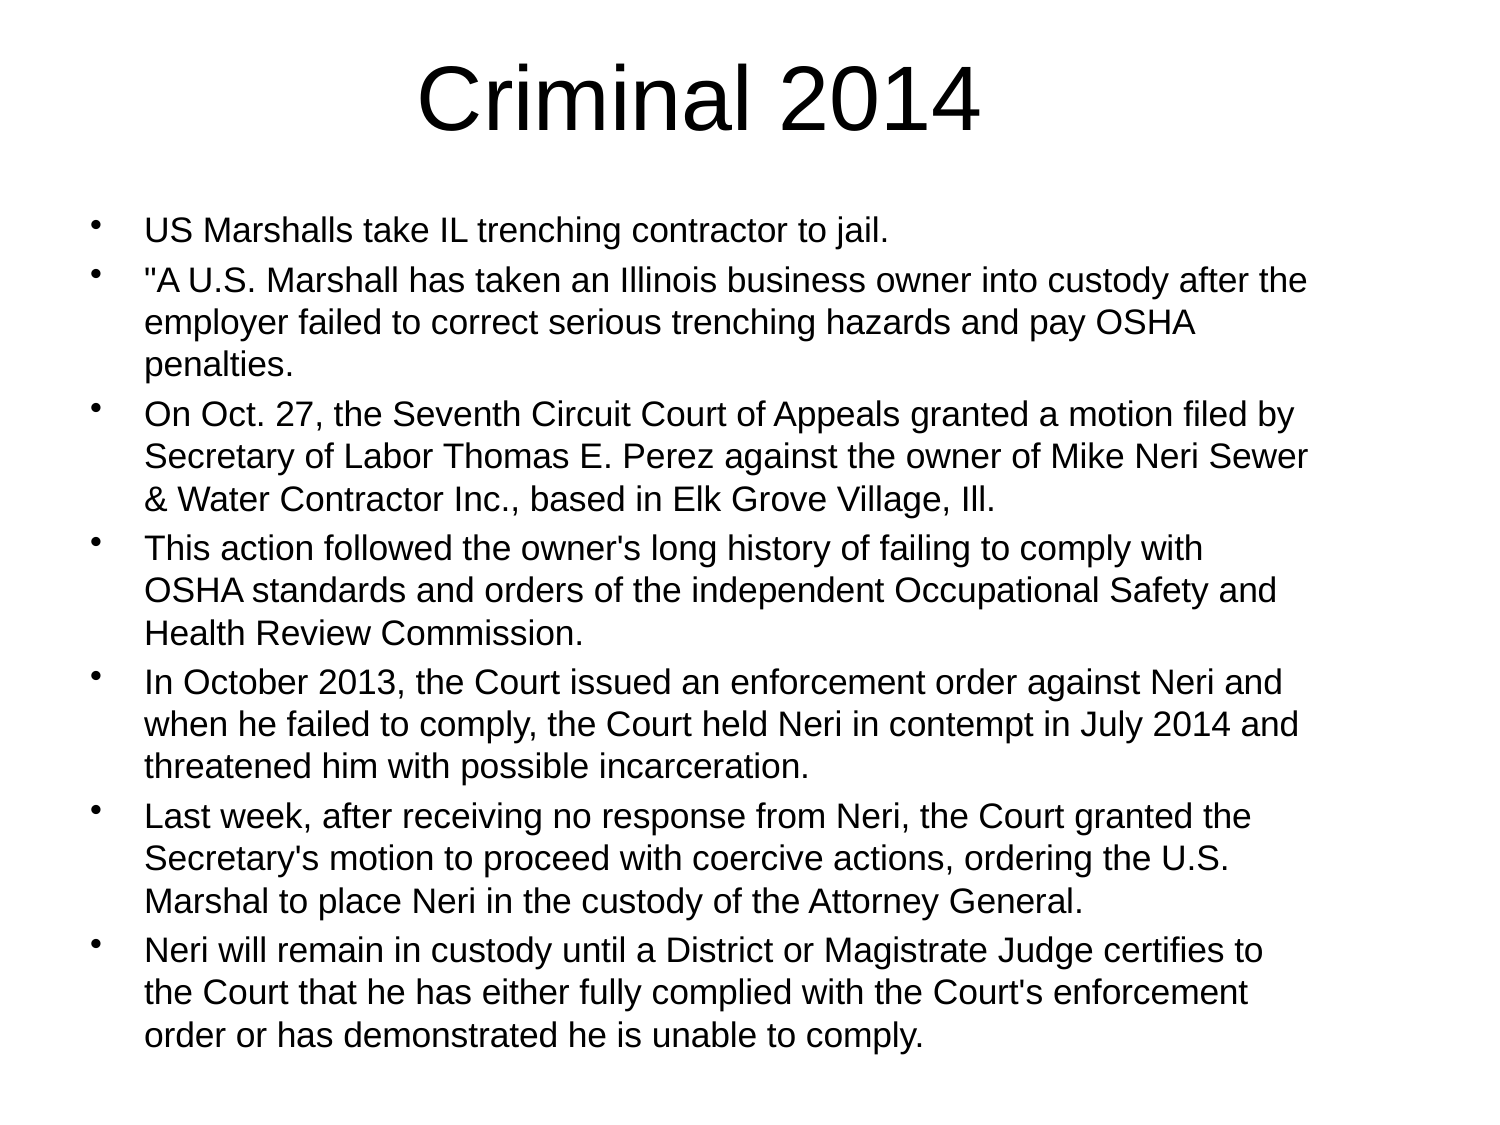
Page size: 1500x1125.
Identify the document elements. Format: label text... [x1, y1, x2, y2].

title Criminal 2014 [75, 0, 1325, 188]
list US Marshalls take IL trenching contractor to jail. "A U.S. Marshall has taken an Illinois business owner into custody after the employer failed to correct serious trenching hazards and pay OSHA penalties. On Oct. 27, the Seventh Circuit Court of Appeals granted a motion filed by Secretary of Labor Thomas E. Perez against the owner of Mike Neri Sewer & Water Contractor Inc., based in Elk Grove Village, Ill. This action followed the owner's long history of failing to comply with OSHA standards and orders of the independent Occupational Safety and Health Review Commission. In October 2013, the Court issued an enforcement order against Neri and when he failed to comply, the Court held Neri in contempt in July 2014 and threatened him with possible incarceration. Last week, after receiving no response from Neri, the Court granted the Secretary's motion to proceed with coercive actions, ordering the U.S. Marshal to place Neri in the custody of the Attorney General. Neri will remain in custody until a District or Magistrate Judge certifies to the Court that he has either fully complied with the Court's enforcement order or has demonstrated he is unable to comply. [75, 200, 1325, 1088]
